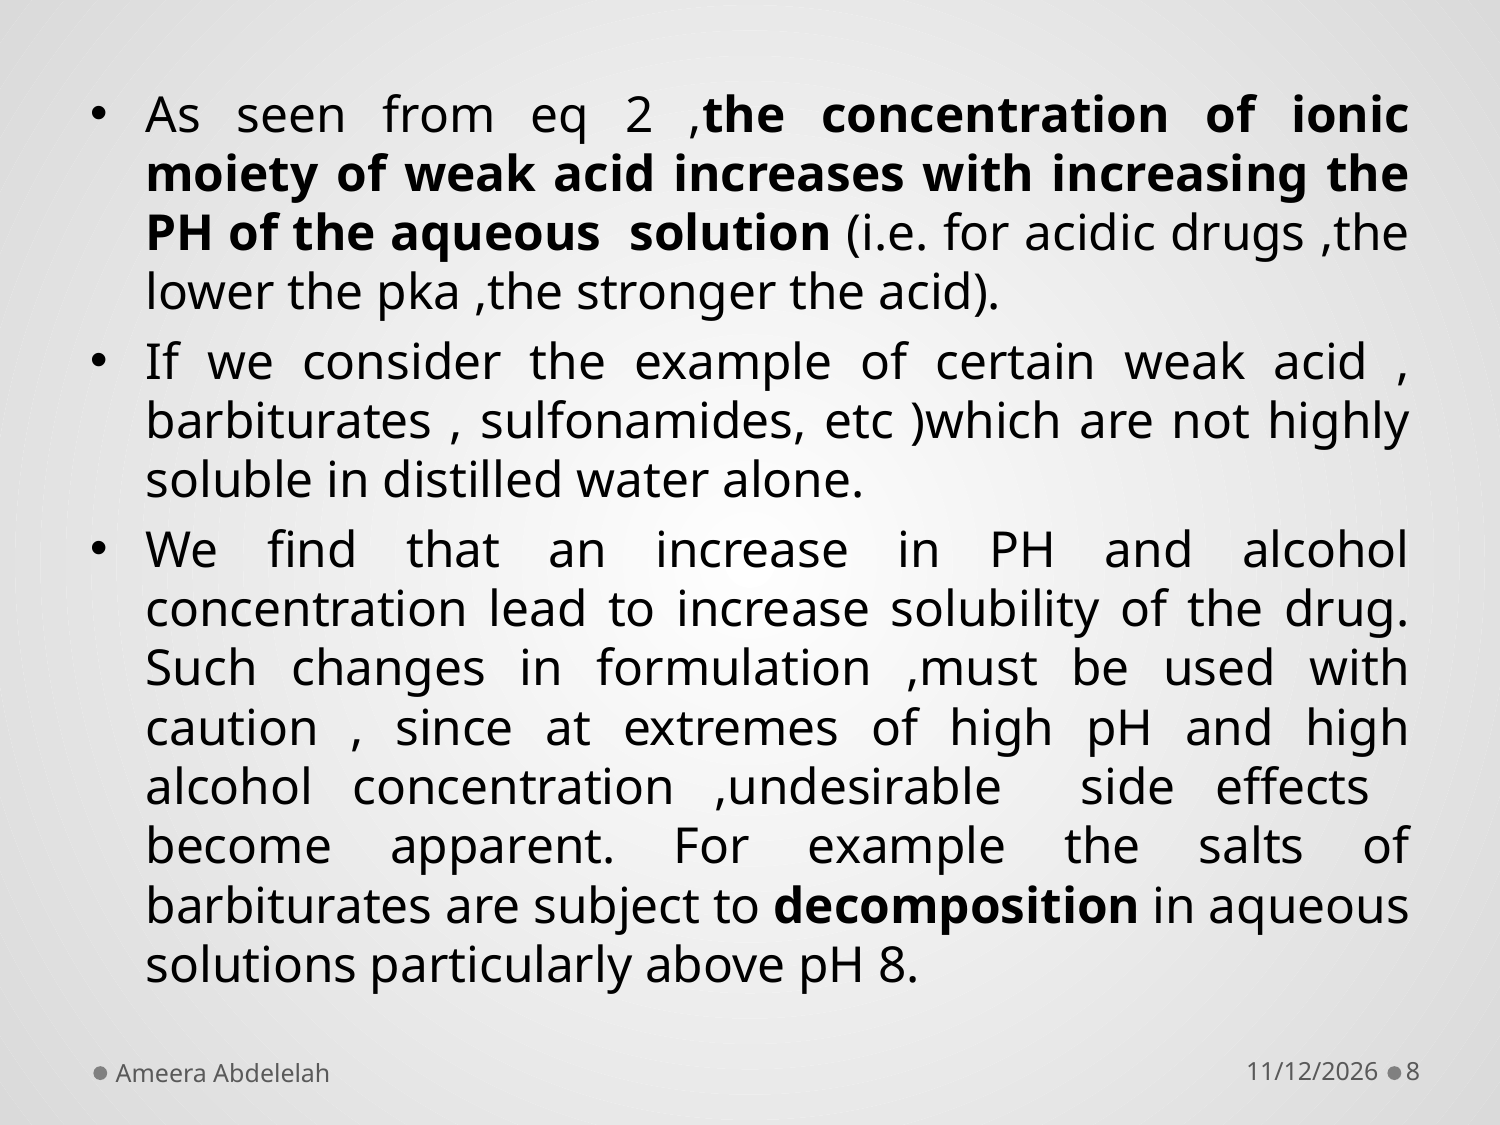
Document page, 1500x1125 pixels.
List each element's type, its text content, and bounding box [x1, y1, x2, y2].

footer Ameera Abdelelah [108, 1042, 576, 1103]
slide_number 8 [1401, 1042, 1494, 1103]
list As seen from eq 2 ,the concentration of ionic moiety of weak acid increases with increasing the PH of the aqueous solution (i.e. for acidic drugs ,the lower the pka ,the stronger the acid). If we consider the example of certain weak acid , barbiturates , sulfonamides, etc )which are not highly soluble in distilled water alone. We find that an increase in PH and alcohol concentration lead to increase solubility of the drug. Such changes in formulation ,must be used with caution , since at extremes of high pH and high alcohol concentration ,undesirable side effects become apparent. For example the salts of barbiturates are subject to decomposition in aqueous solutions particularly above pH 8. [75, 75, 1425, 1005]
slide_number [1043, 1042, 1386, 1103]
